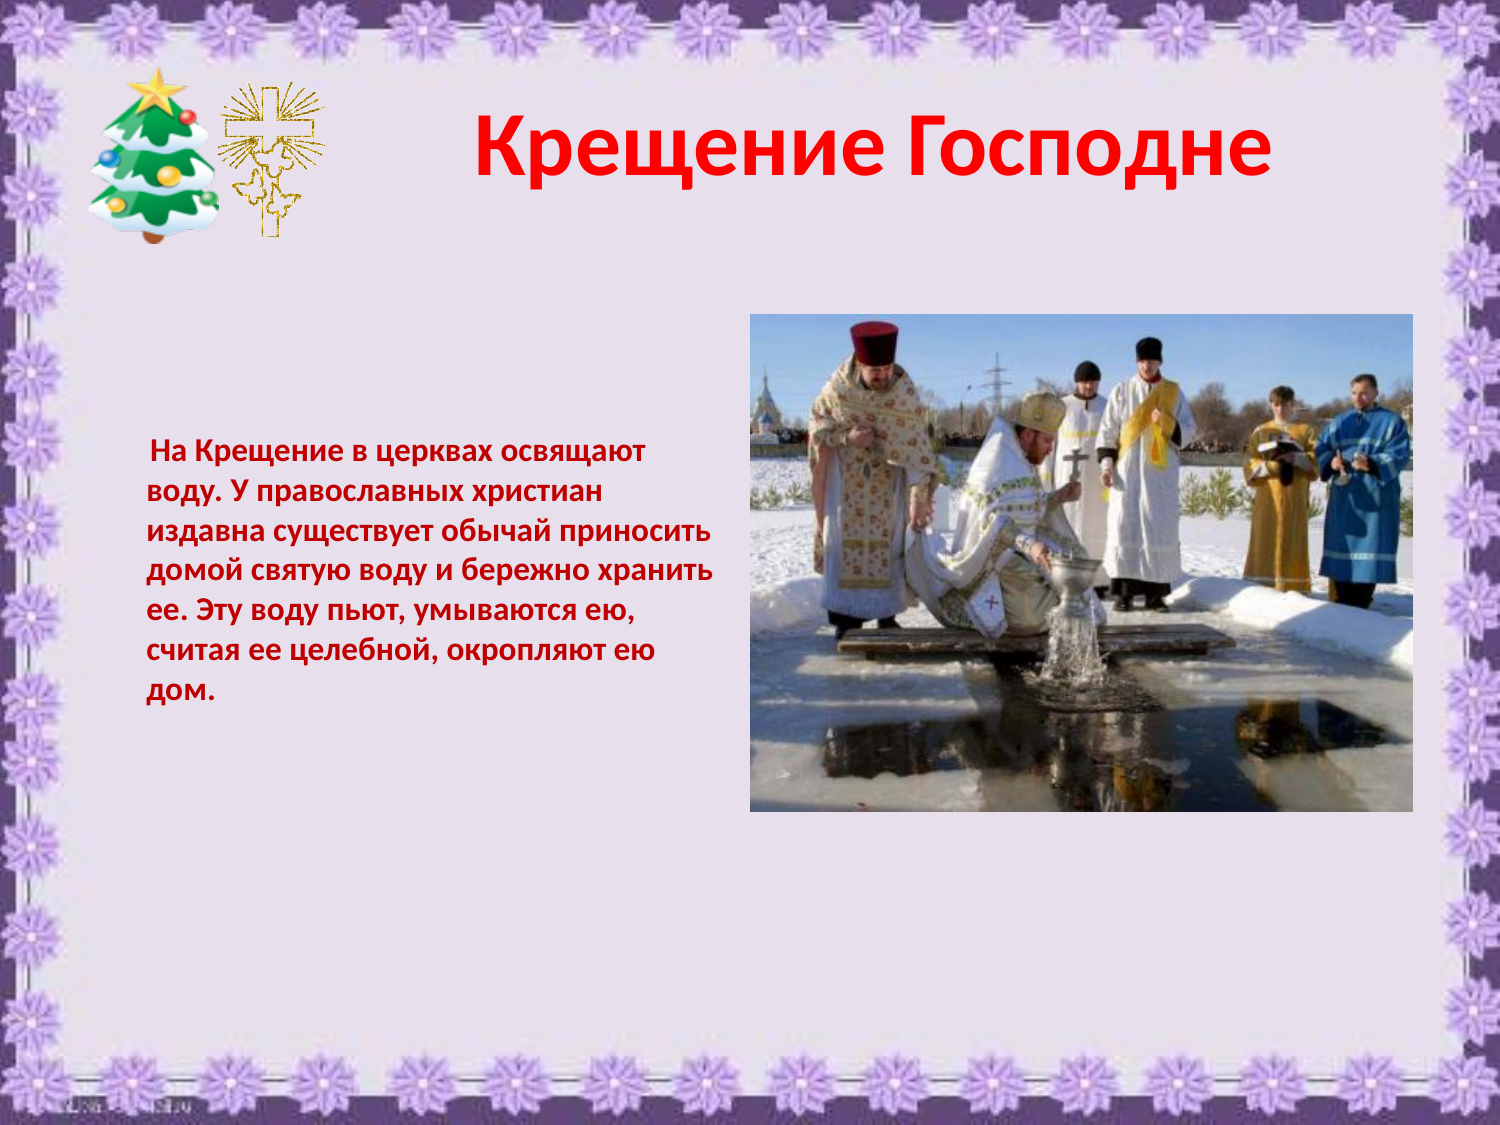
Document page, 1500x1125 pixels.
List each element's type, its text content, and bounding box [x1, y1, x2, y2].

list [749, 314, 1413, 812]
list На Крещение в церквах освящают воду. У православных христиан издавна существует обычай приносить домой святую воду и бережно хранить ее. Эту воду пьют, умываются ею, считая ее целебной, окропляют ею дом. [75, 262, 738, 1005]
title Крещение Господне [75, 45, 1425, 233]
picture [0, 0, 1500, 1125]
